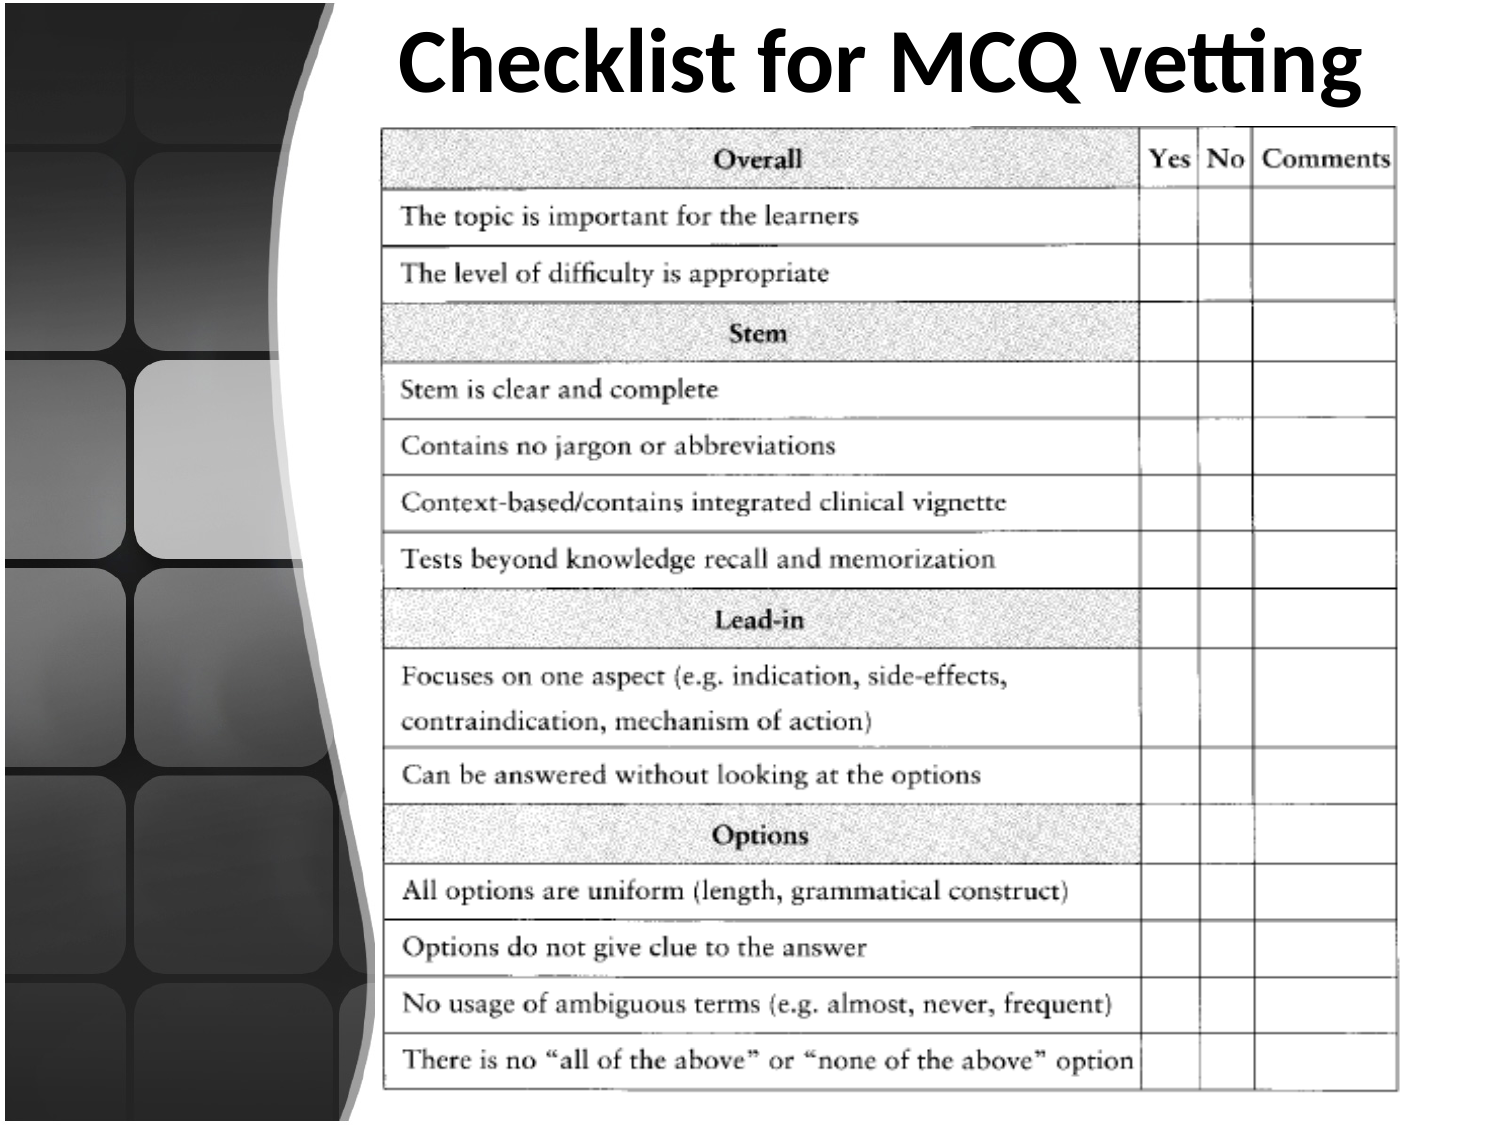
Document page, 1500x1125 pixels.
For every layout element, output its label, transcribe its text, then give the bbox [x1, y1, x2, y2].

title Checklist for MCQ vetting [337, 0, 1426, 113]
picture [0, 0, 1500, 1125]
